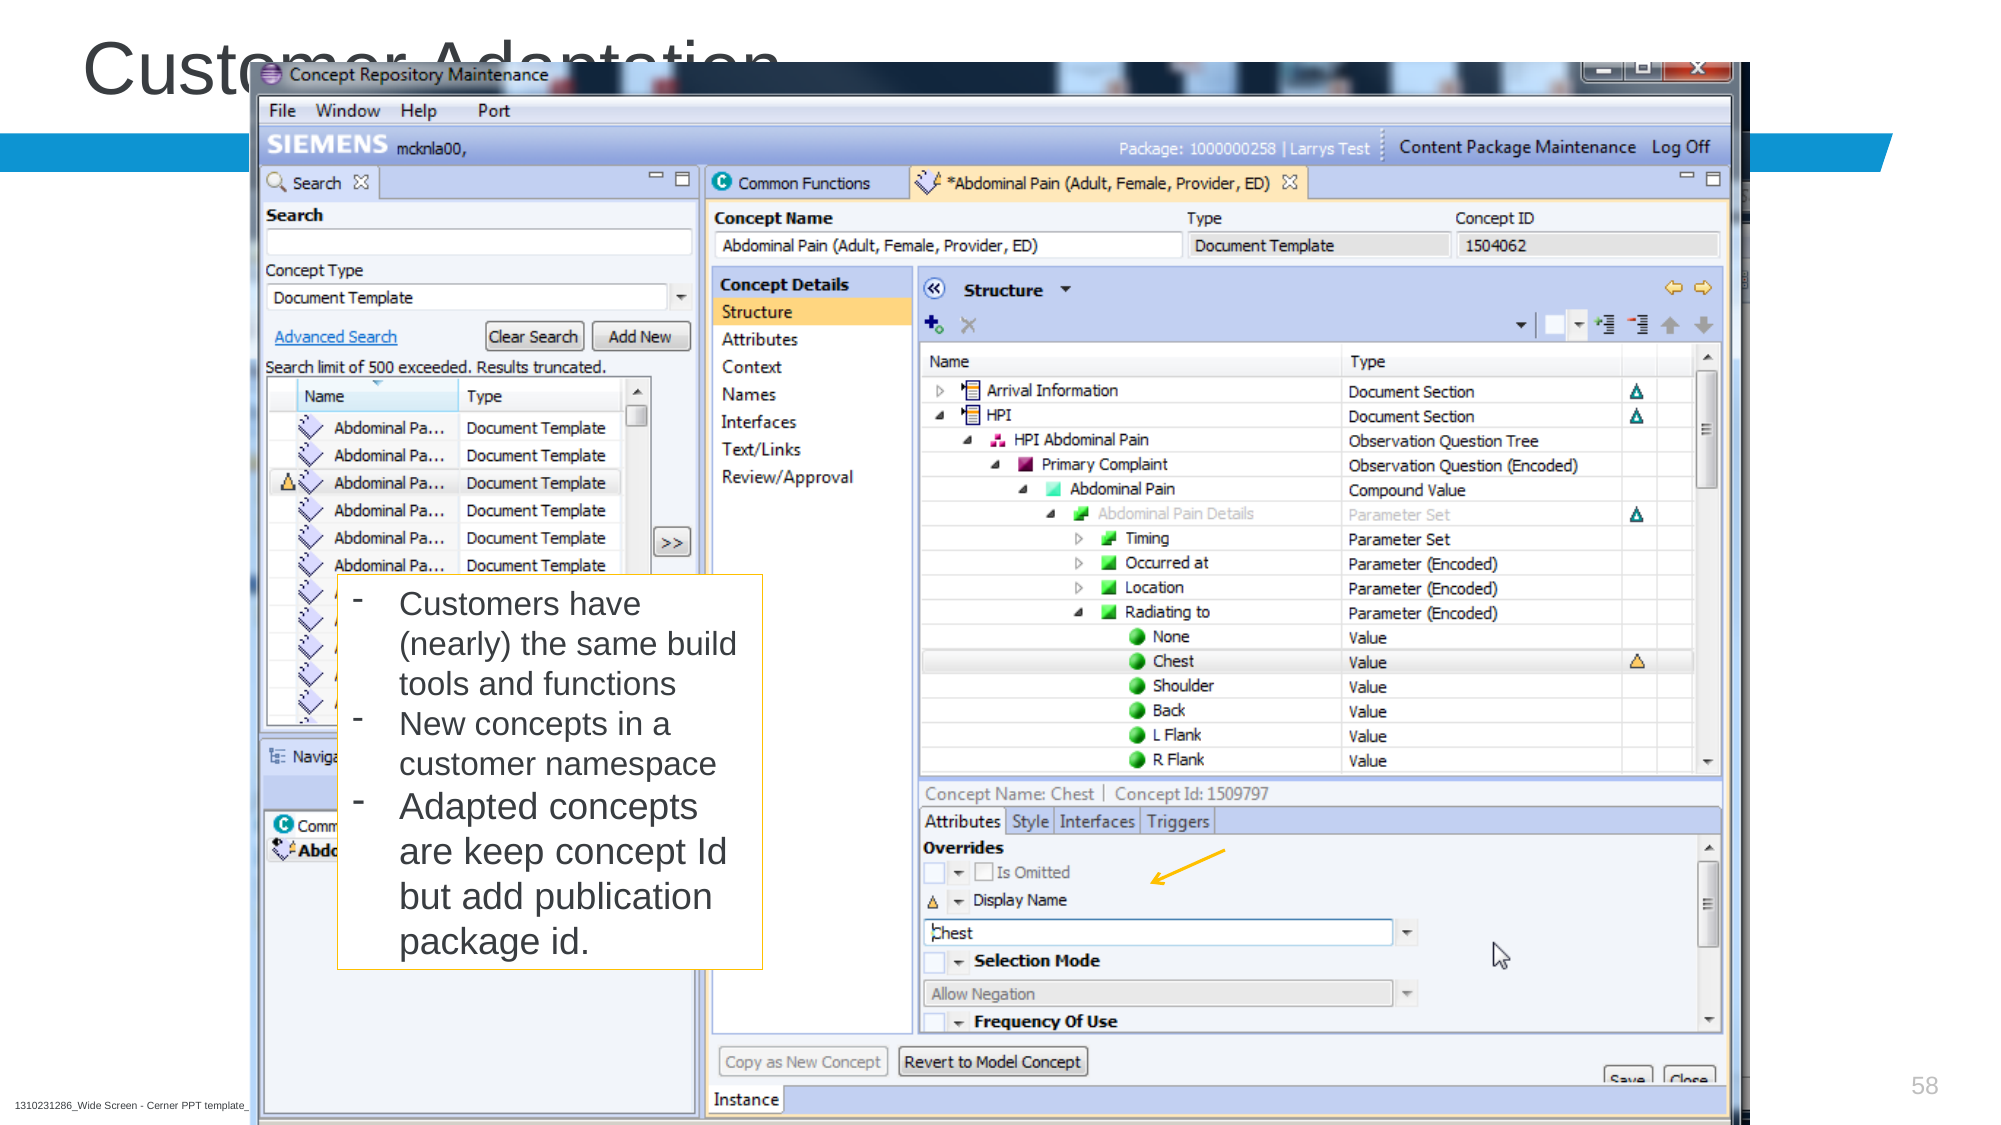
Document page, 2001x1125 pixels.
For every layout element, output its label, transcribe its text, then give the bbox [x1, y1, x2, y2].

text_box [1149, 849, 1225, 884]
title Customer Adaptation [67, 0, 1793, 142]
picture [249, 62, 1750, 1125]
